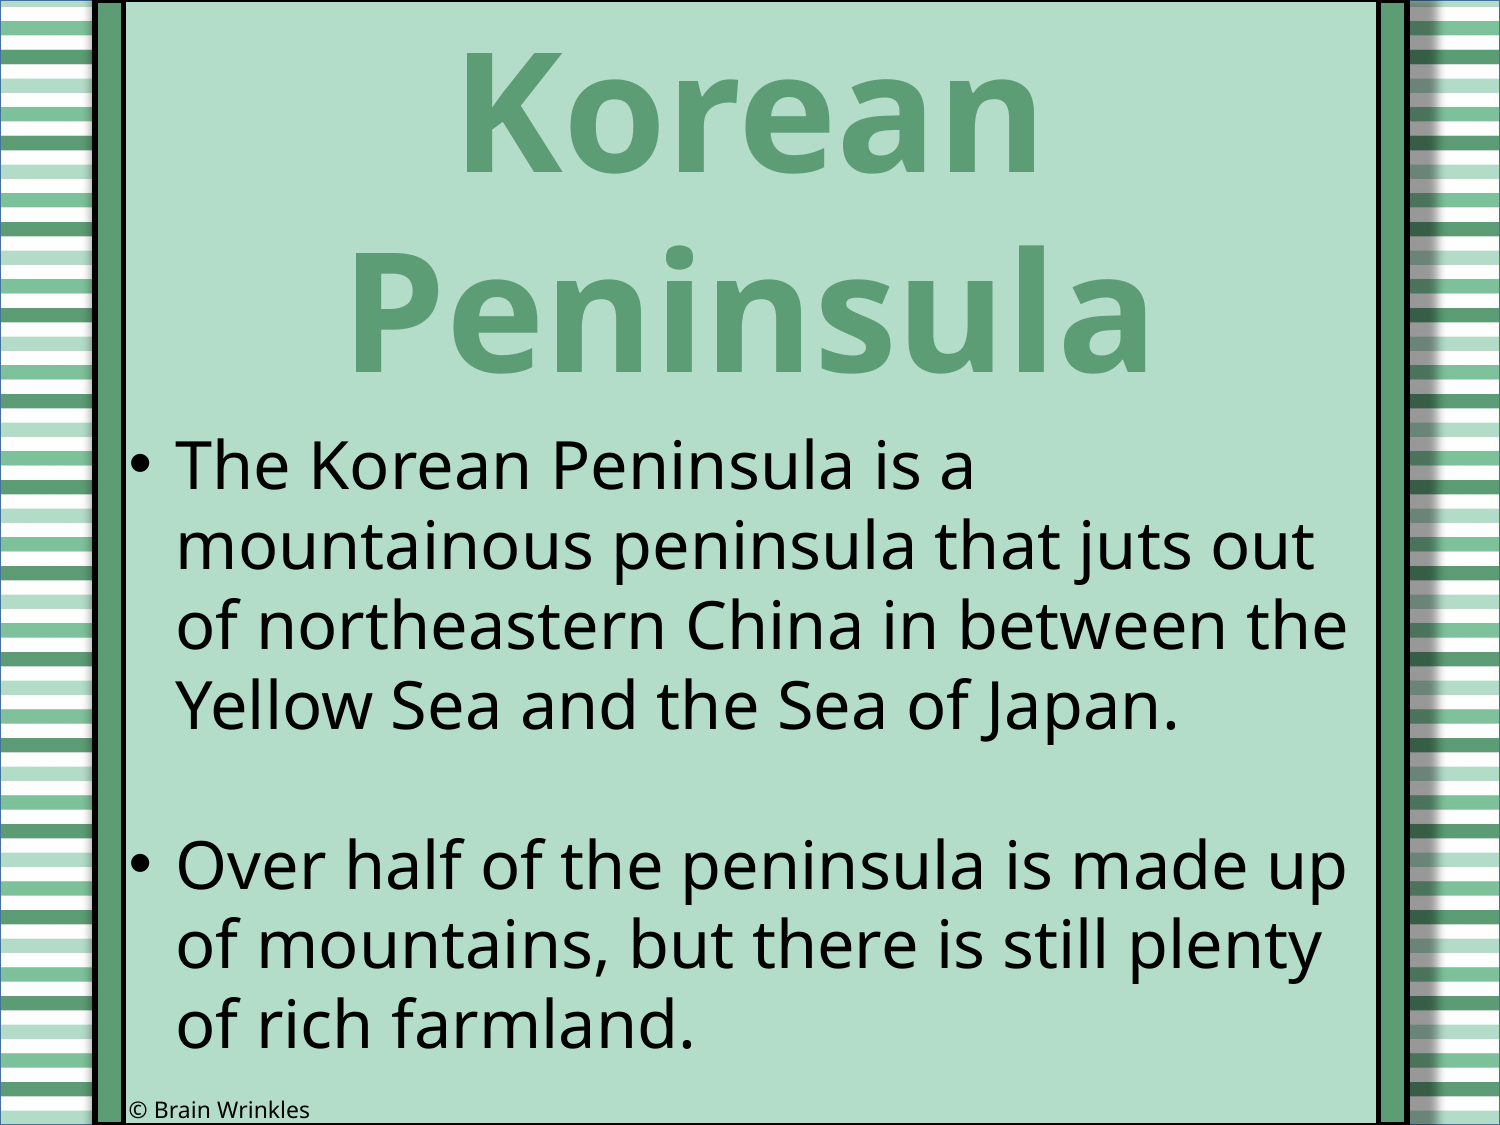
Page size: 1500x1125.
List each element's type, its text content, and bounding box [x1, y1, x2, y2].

text_box The Korean Peninsula is a mountainous peninsula that juts out of northeastern China in between the Yellow Sea and the Sea of Japan. Over half of the peninsula is made up of mountains, but there is still plenty of rich farmland. [113, 415, 1370, 1070]
text_box © Brain Wrinkles [113, 1088, 441, 1125]
text_box [1440, 0, 1500, 1125]
text_box [0, 0, 88, 1125]
text_box Korean Peninsula [330, 0, 1170, 412]
text_box [94, 0, 122, 1125]
text_box [1380, 0, 1408, 1125]
text_box [122, 0, 1380, 1125]
